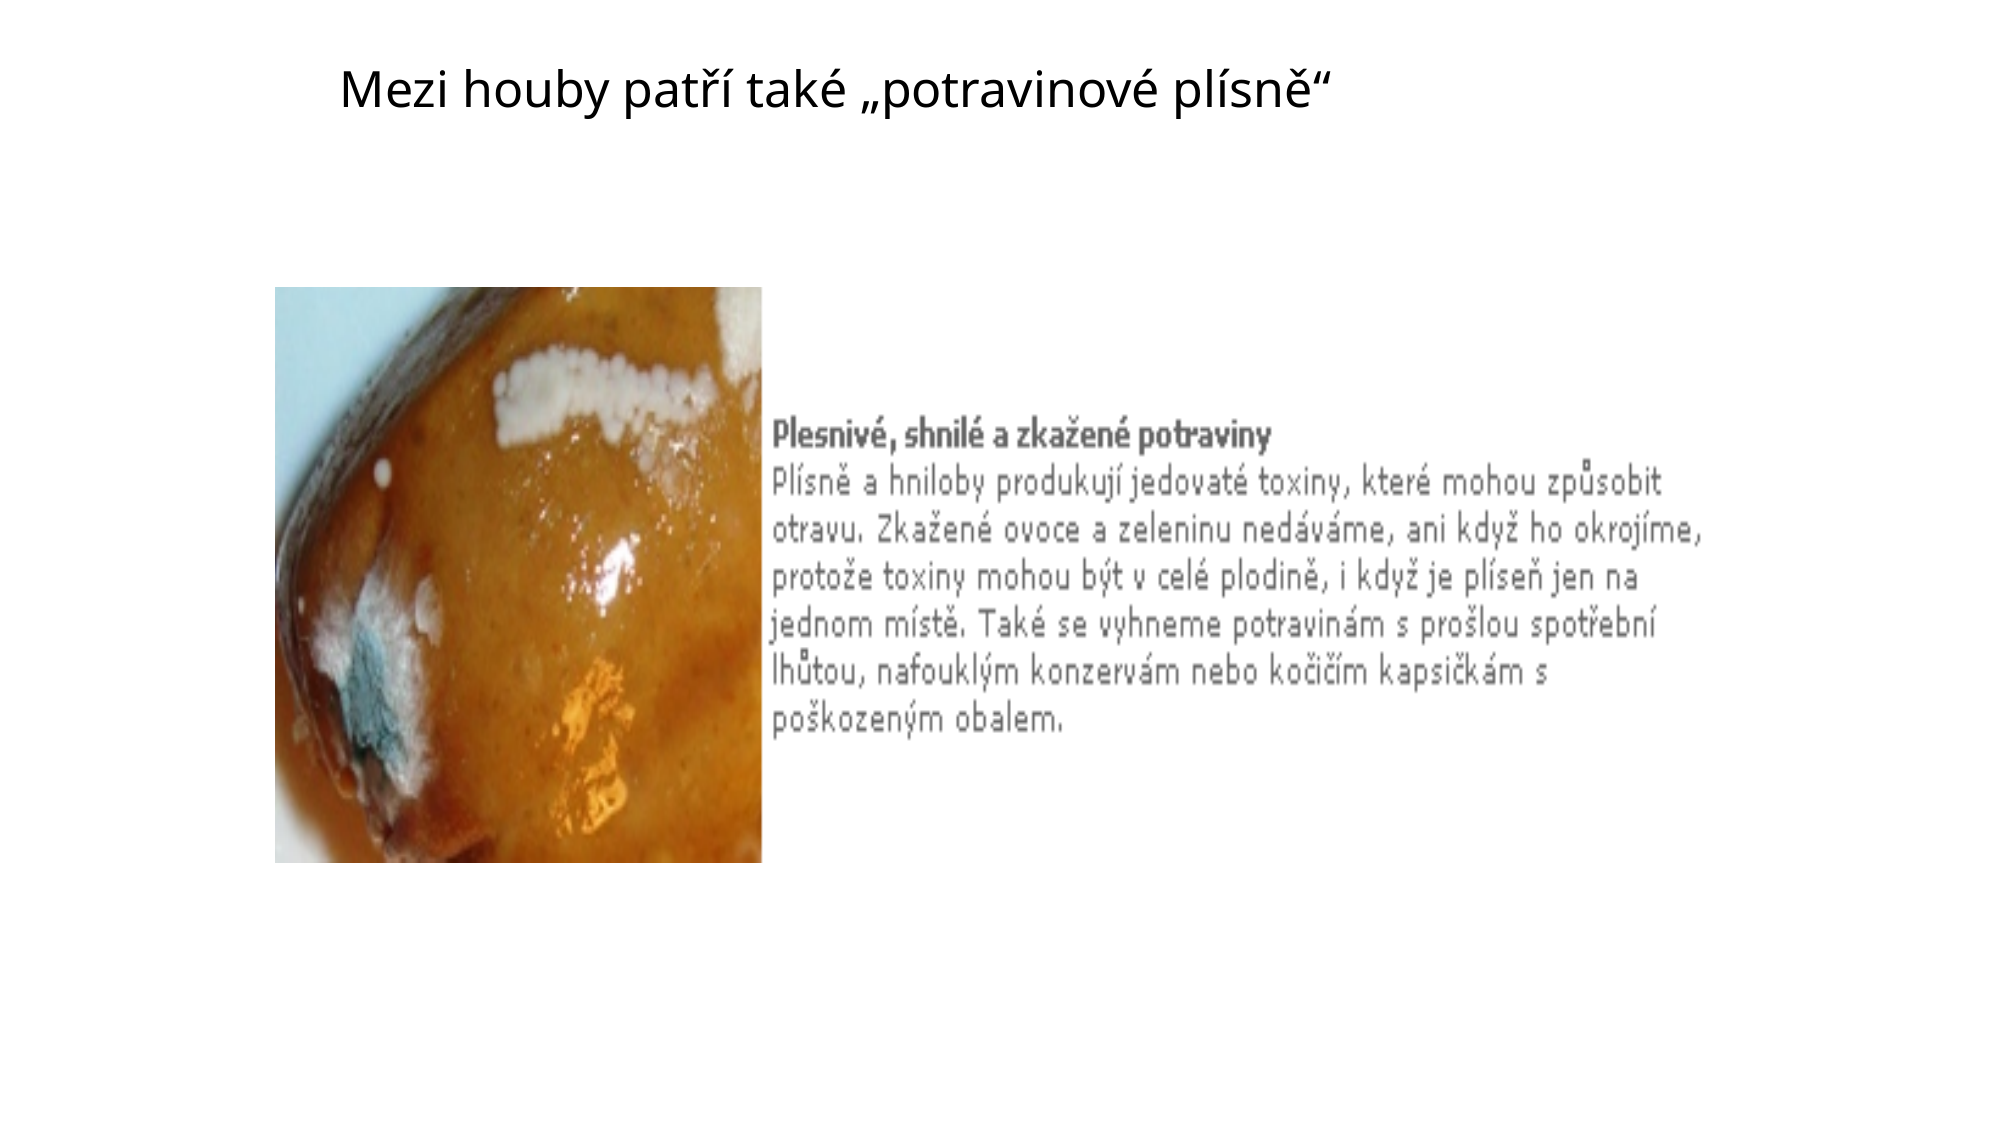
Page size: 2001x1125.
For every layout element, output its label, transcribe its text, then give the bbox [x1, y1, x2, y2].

picture [274, 287, 1725, 863]
title Mezi houby patří také „potravinové plísně“ [324, 45, 1675, 138]
